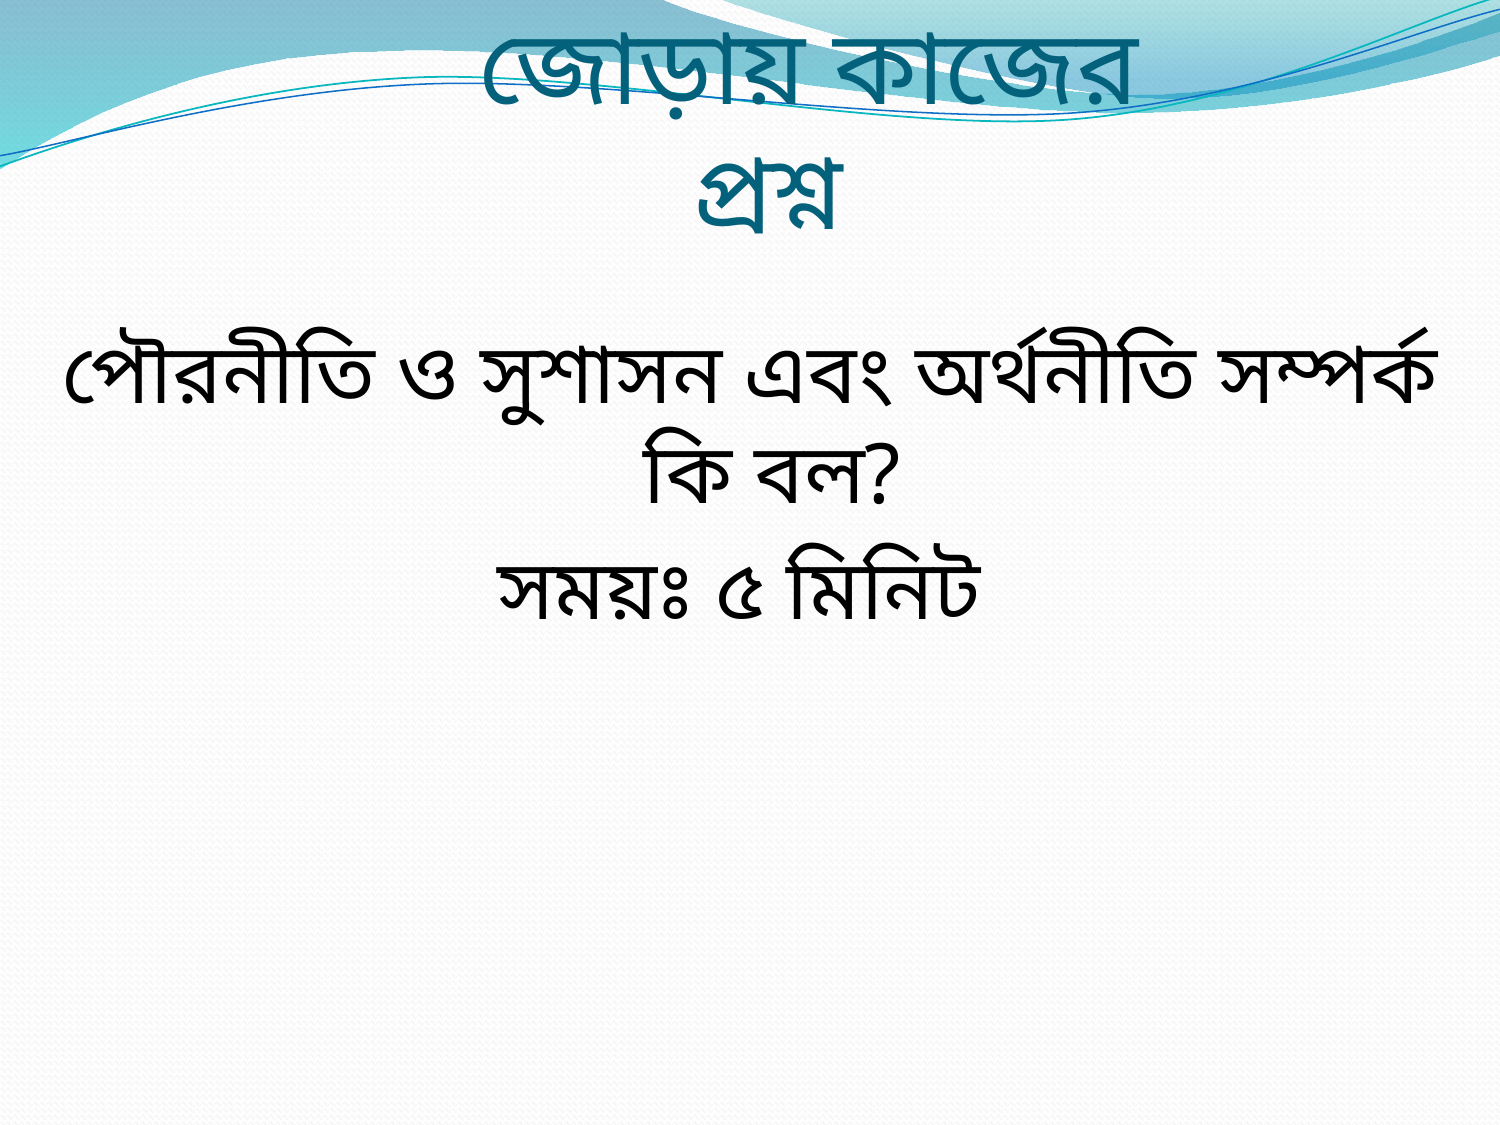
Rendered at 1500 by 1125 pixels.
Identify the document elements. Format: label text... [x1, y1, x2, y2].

title জোড়ায় কাজের প্রশ্ন [362, 62, 1175, 250]
list পৌরনীতি ও সুশাসন এবং অর্থনীতি সম্পর্ক কি বল? সময়ঃ ৫ মিনিট [37, 312, 1463, 713]
